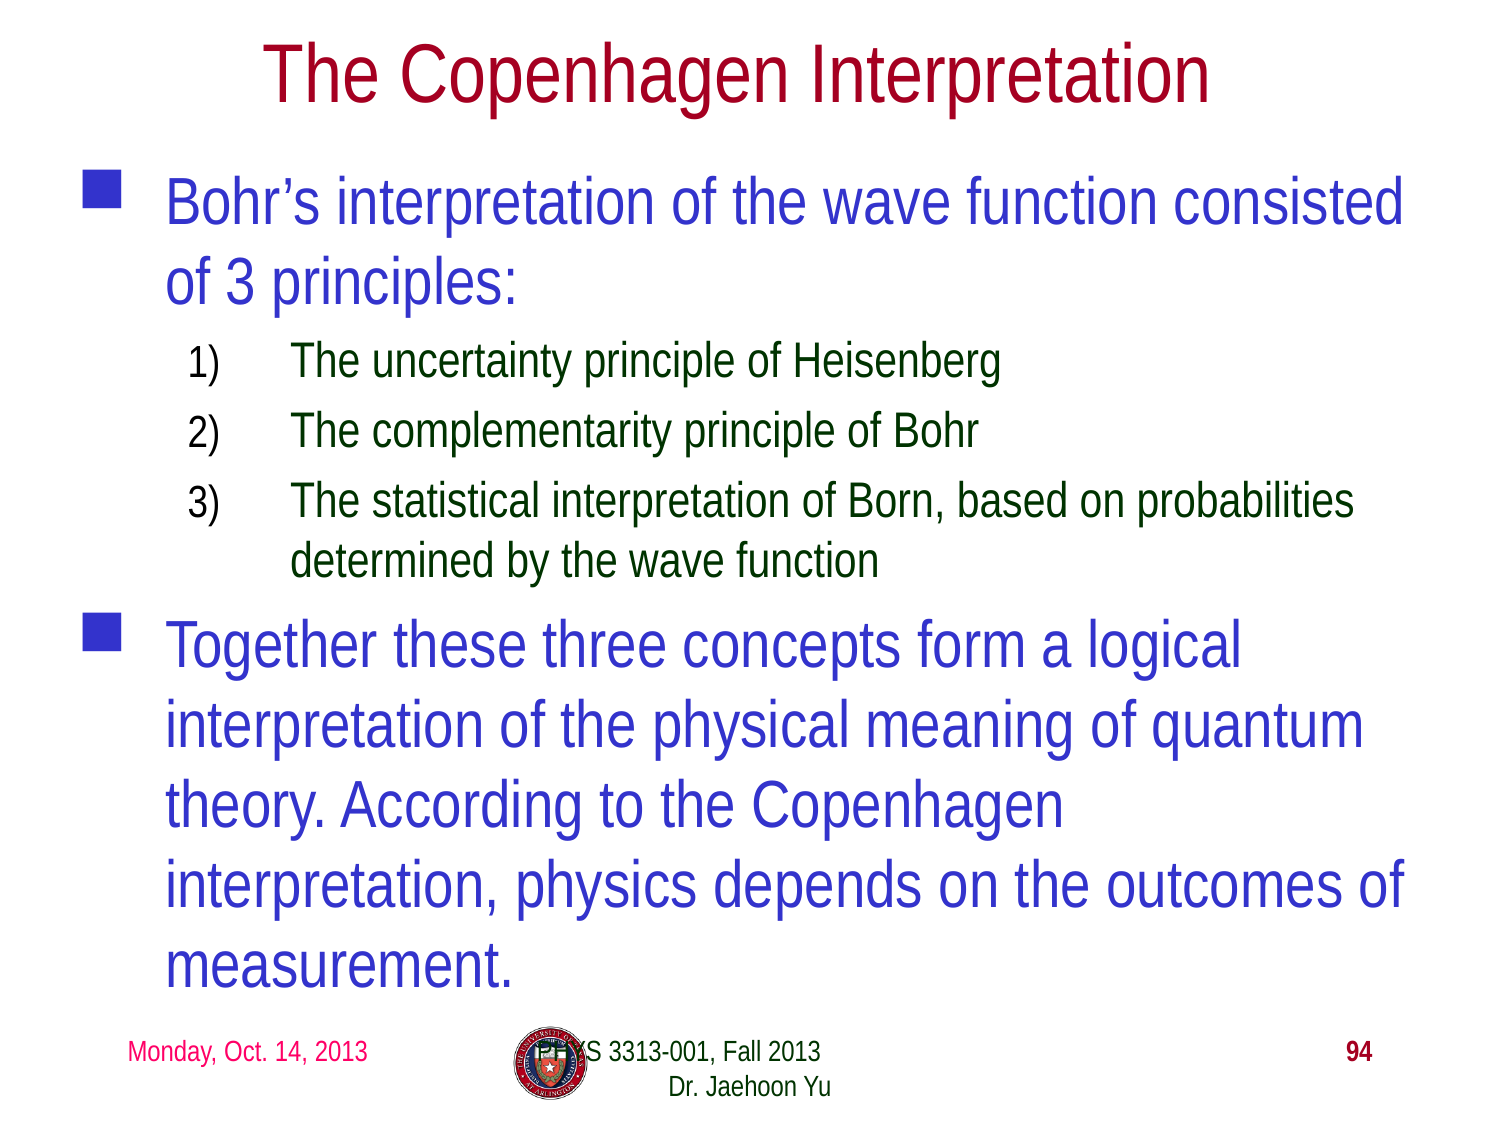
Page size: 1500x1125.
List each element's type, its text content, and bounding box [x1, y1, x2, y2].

footer PHYS 3313-001, Fall 2013 Dr. Jaehoon Yu [512, 1024, 988, 1101]
slide_number 94 [1074, 1024, 1388, 1101]
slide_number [112, 1024, 426, 1101]
list Bohr’s interpretation of the wave function consisted of 3 principles: The uncertainty principle of Heisenberg The complementarity principle of Bohr The statistical interpretation of Born, based on probabilities determined by the wave function Together these three concepts form a logical interpretation of the physical meaning of quantum theory. According to the Copenhagen interpretation, physics depends on the outcomes of measurement. [62, 149, 1426, 976]
title The Copenhagen Interpretation [62, 0, 1413, 138]
